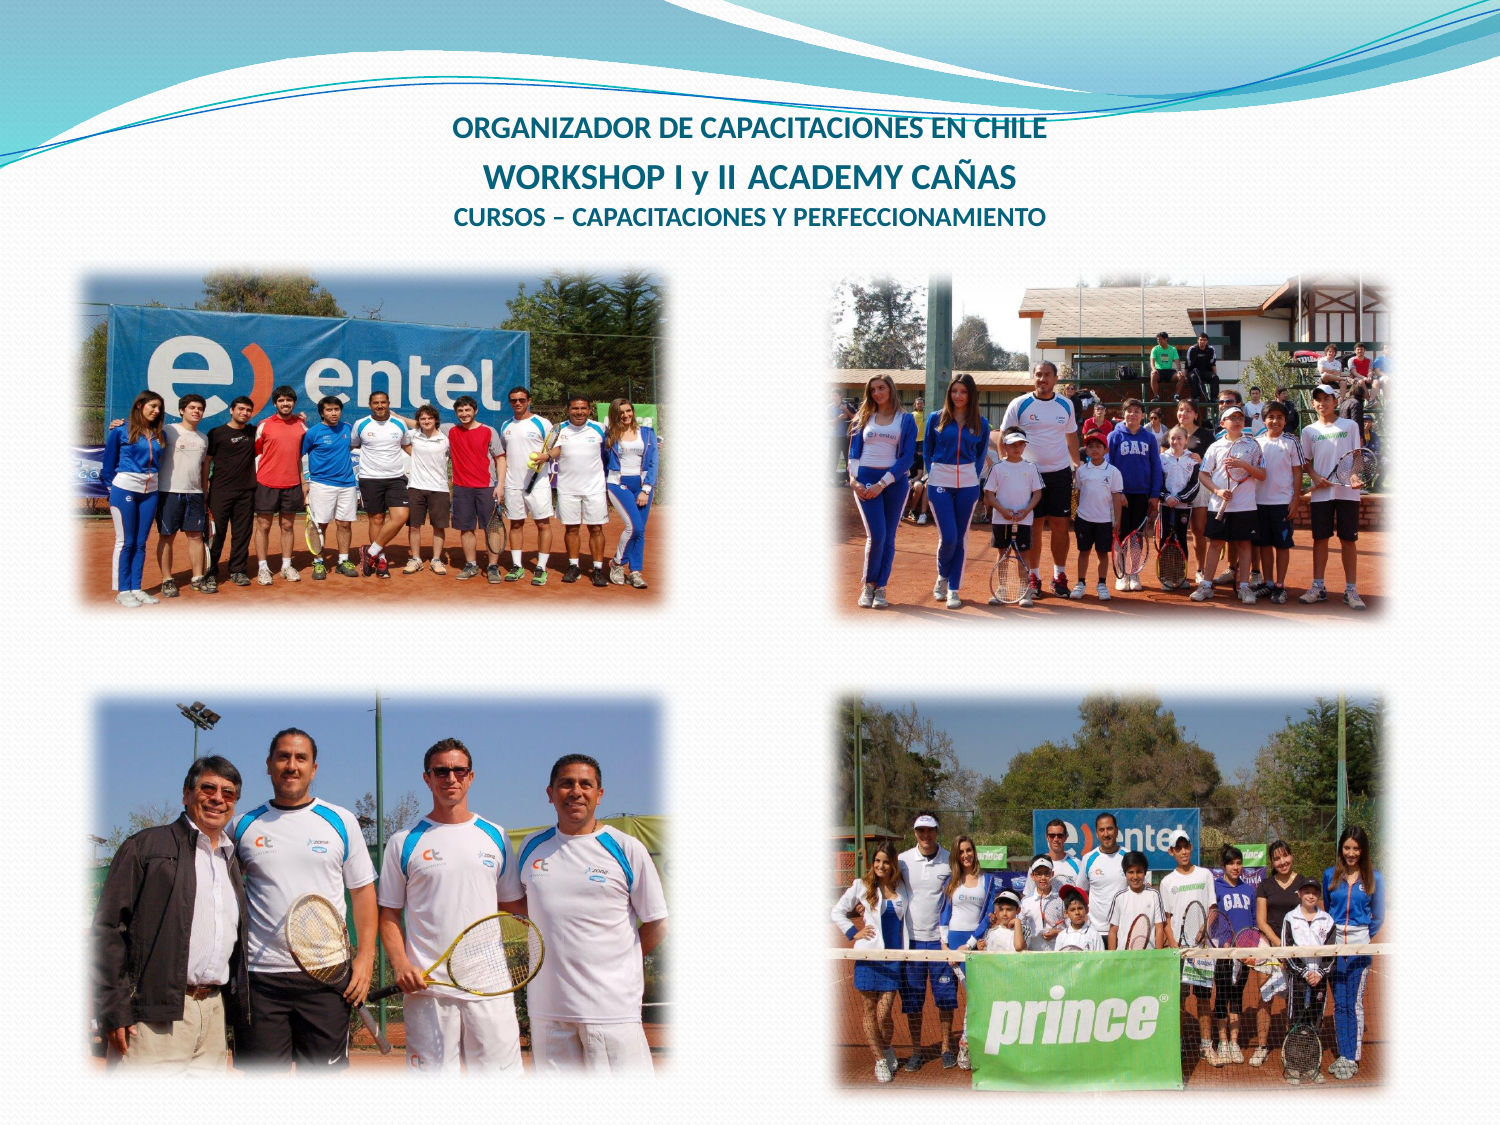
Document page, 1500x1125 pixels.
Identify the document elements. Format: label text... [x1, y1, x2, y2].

picture [76, 679, 680, 1083]
picture [820, 266, 1400, 634]
picture [820, 678, 1400, 1107]
picture [64, 257, 680, 622]
title ORGANIZADOR DE CAPACITACIONES EN CHILE WORKSHOP I y II ACADEMY CAÑAS CURSOS – CAPACITACIONES Y PERFECCIONAMIENTO [75, 44, 1425, 232]
